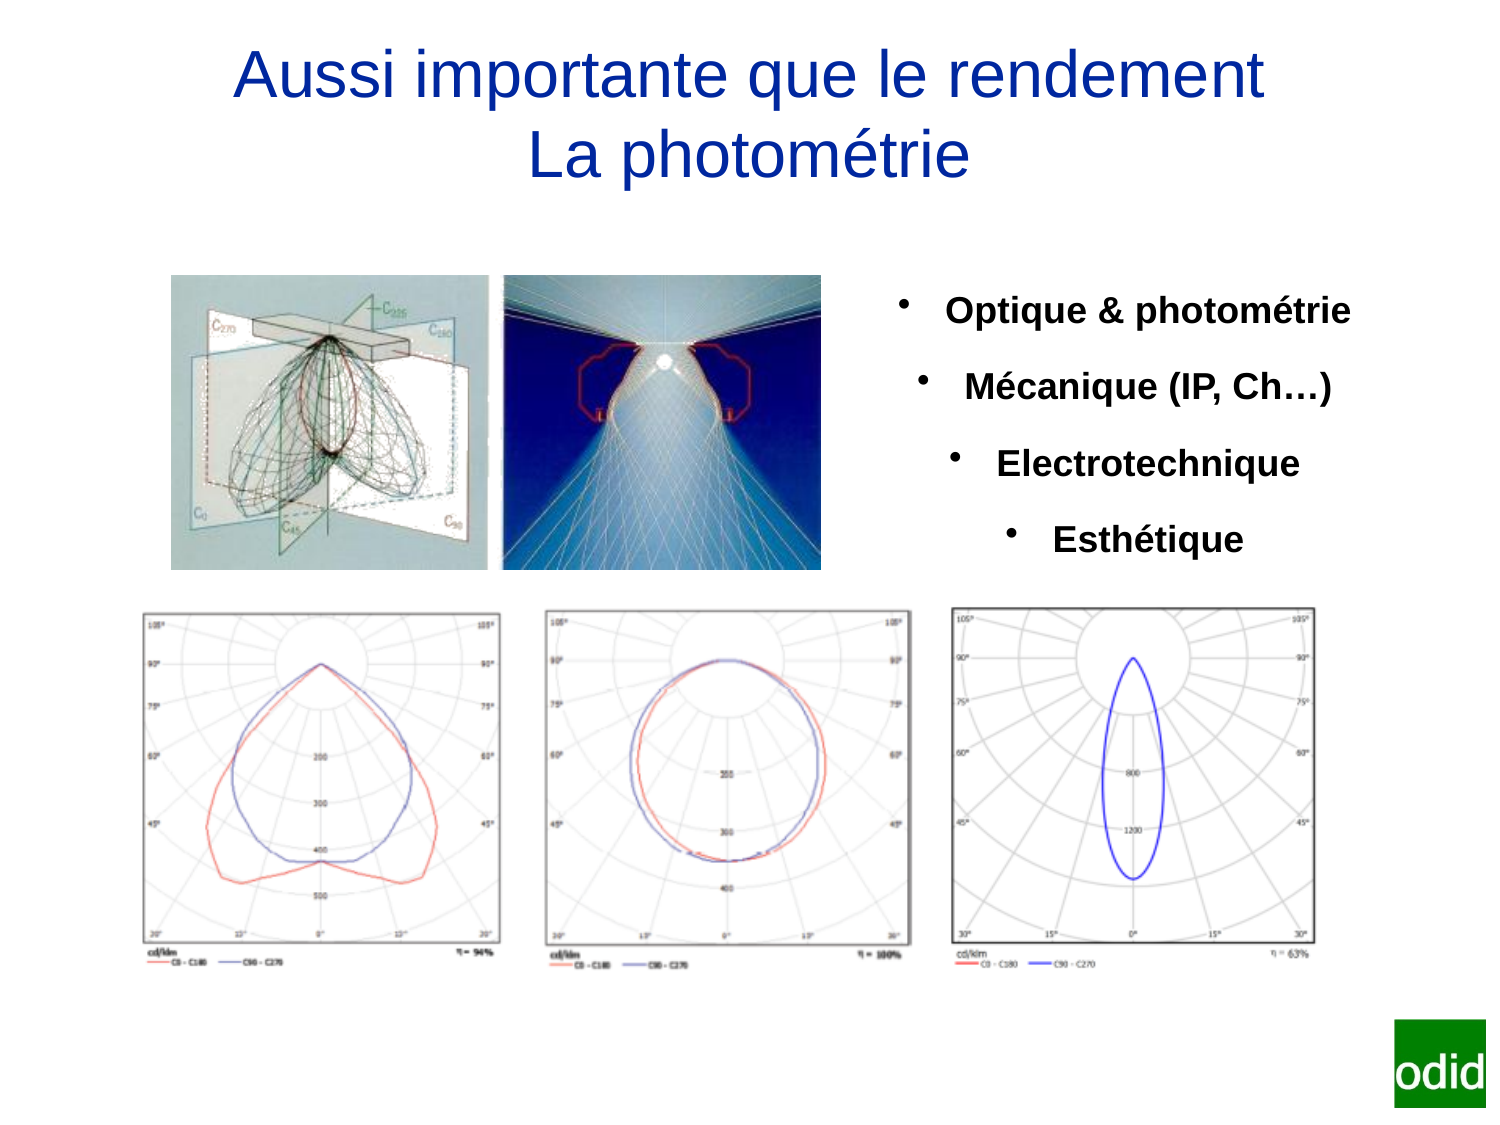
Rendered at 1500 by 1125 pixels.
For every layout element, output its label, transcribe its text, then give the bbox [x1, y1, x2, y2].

text_box Optique & photométrie Mécanique (IP, Ch…) Electrotechnique Esthétique [826, 285, 1500, 568]
picture [950, 605, 1318, 973]
picture [135, 605, 515, 974]
text_box Aussi importante que le rendement La photométrie [0, 23, 1500, 199]
picture [537, 605, 928, 985]
picture [170, 275, 822, 570]
picture [1394, 1019, 1486, 1109]
